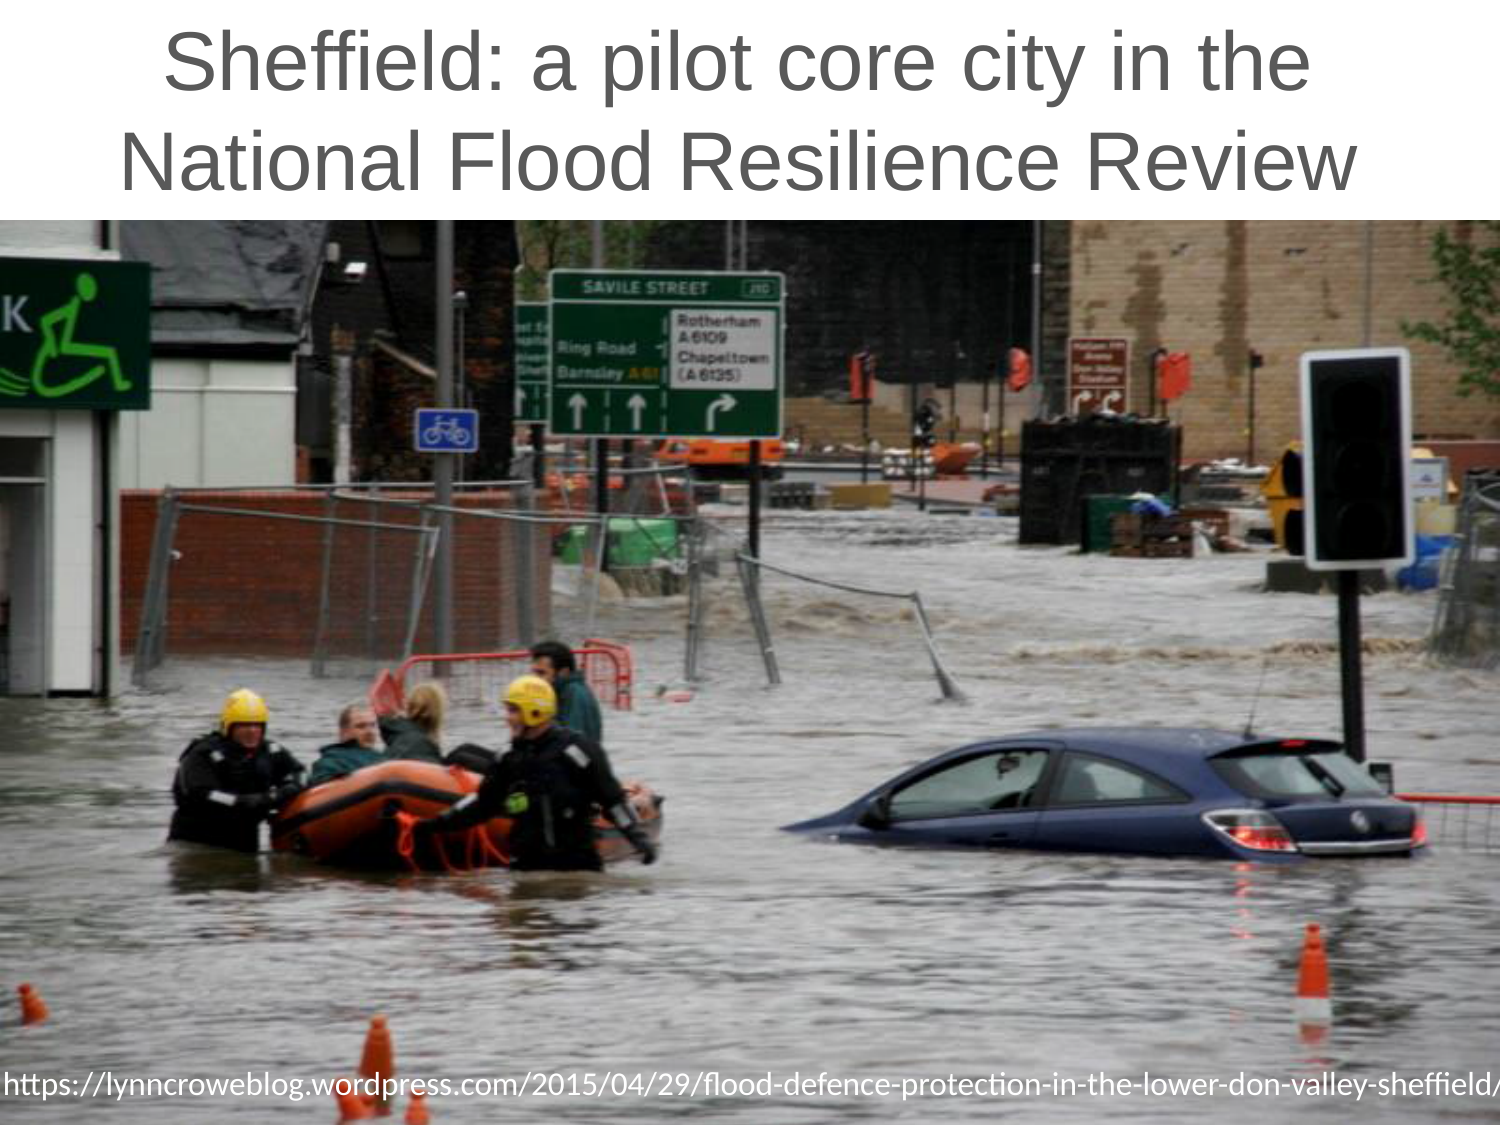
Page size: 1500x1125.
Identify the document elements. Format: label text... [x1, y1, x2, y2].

picture [0, 128, 1500, 1125]
title Sheffield: a pilot core city in the National Flood Resilience Review [0, 0, 1500, 128]
